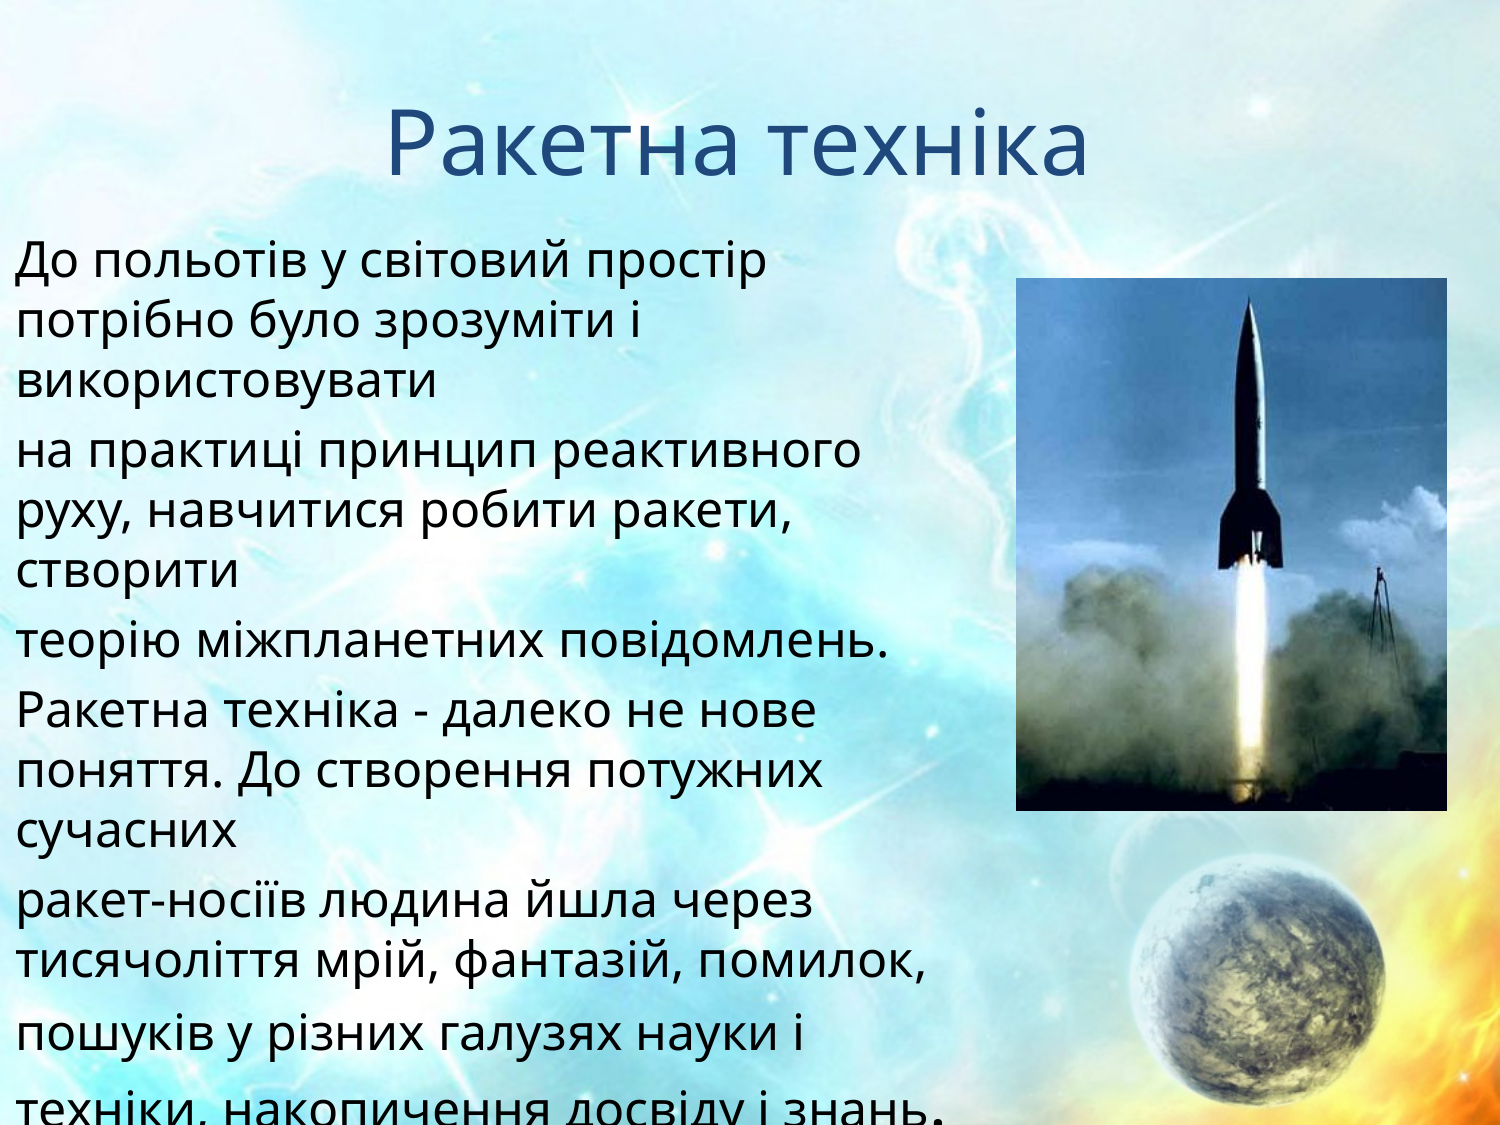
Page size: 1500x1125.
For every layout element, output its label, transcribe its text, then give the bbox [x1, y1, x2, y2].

picture [0, 0, 1500, 1125]
list До польотів у світовий простір потрібно було зрозуміти і використовувати на практиці принцип реактивного руху, навчитися робити ракети, створити теорію міжпланетних повідомлень. Ракетна техніка - далеко не нове поняття. До створення потужних сучасних ракет-носіїв людина йшла через тисячоліття мрій, фантазій, помилок, пошуків у різних галузях науки і техніки, накопичення досвіду і знань. [0, 219, 975, 1094]
title Ракетна техніка [75, 45, 1425, 233]
